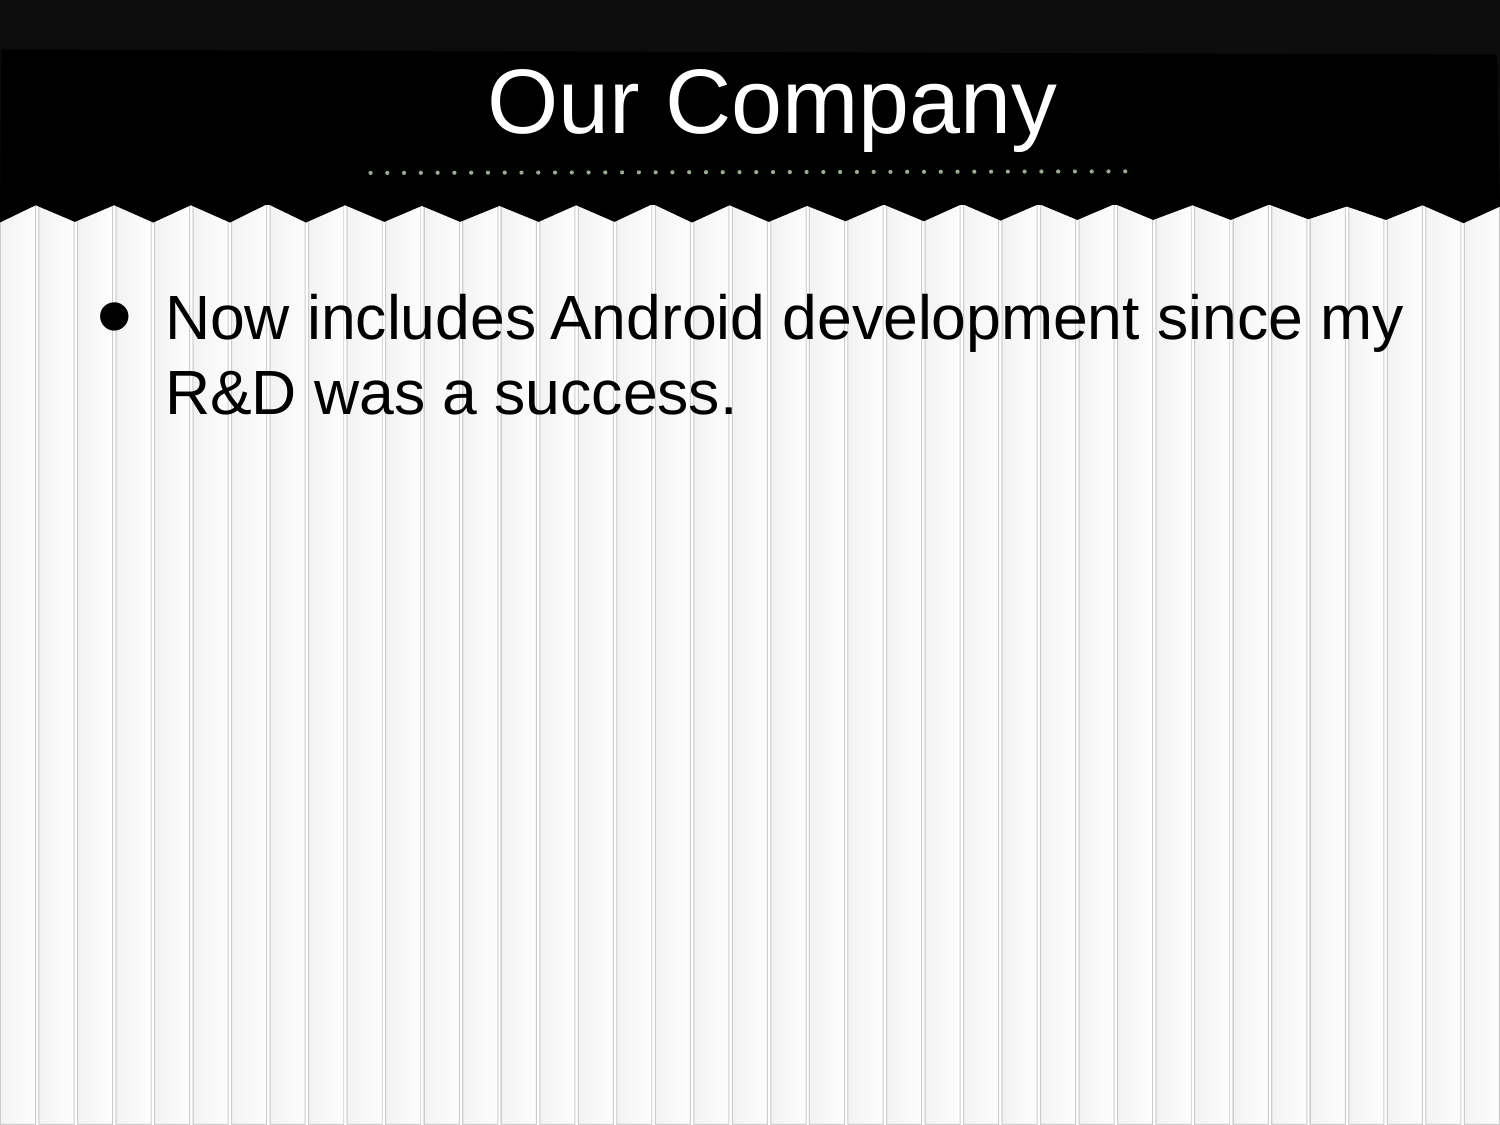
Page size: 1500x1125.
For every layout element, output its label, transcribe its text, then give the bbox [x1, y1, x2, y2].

title Our Company [75, 2, 1425, 191]
list Now includes Android development since my R&D was a success. [75, 262, 1425, 1057]
